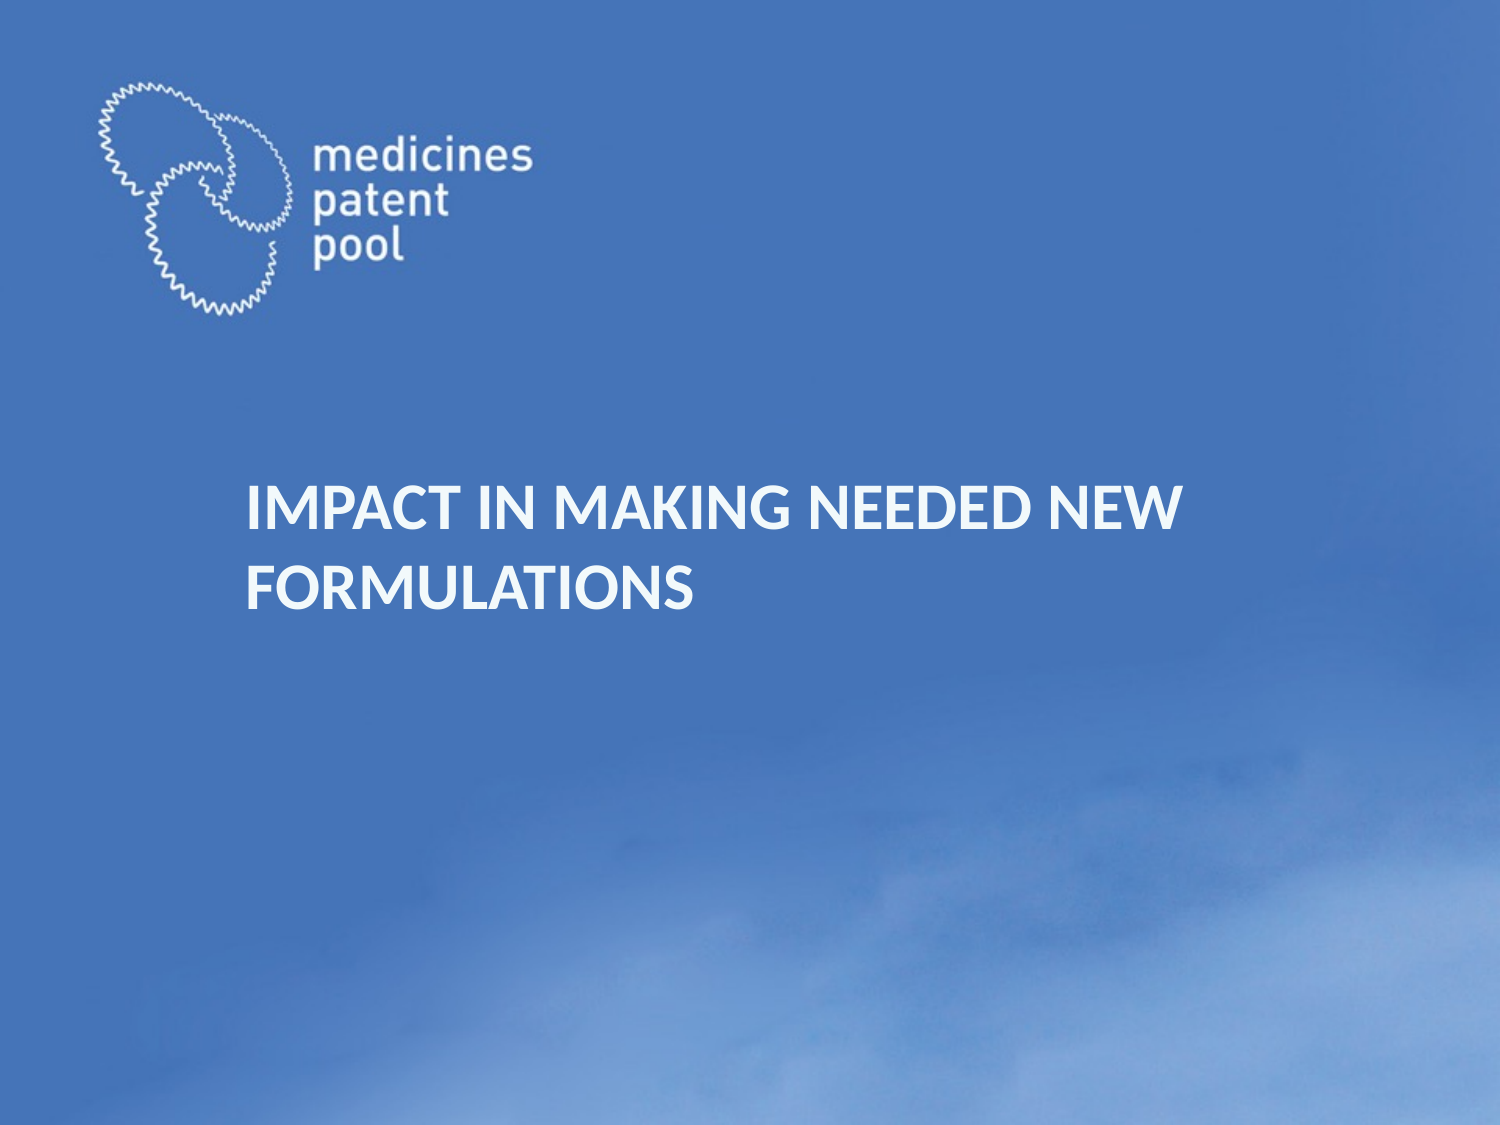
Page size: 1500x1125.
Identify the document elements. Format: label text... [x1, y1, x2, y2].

picture [0, 0, 1500, 1125]
title Impact in making needed new formulations [230, 455, 1325, 639]
